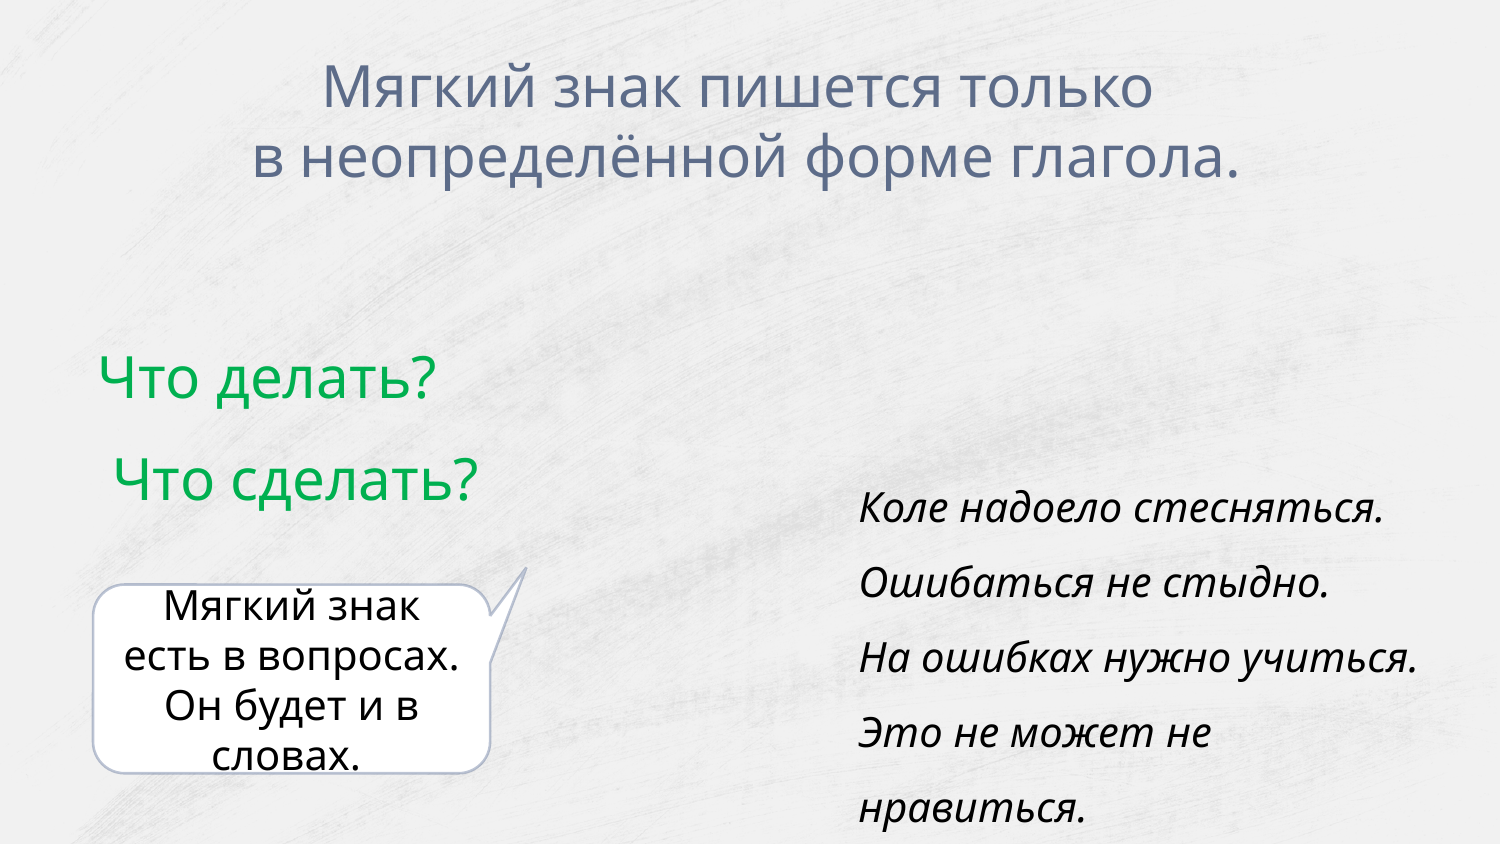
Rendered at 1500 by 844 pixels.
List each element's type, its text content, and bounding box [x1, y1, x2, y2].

text_box Что делать? [77, 311, 609, 405]
text_box Что сделать? [91, 412, 649, 506]
picture [0, 0, 1500, 844]
text_box Мягкий знак пишется только в неопределённой форме глагола. [129, 44, 1363, 193]
text_box Мягкий знак есть в вопросах. Он будет и в словах. [91, 566, 528, 775]
text_box Коле надоело стесняться. Ошибаться не стыдно. На ошибках нужно учиться. Это не может не нравиться. [842, 458, 1443, 828]
